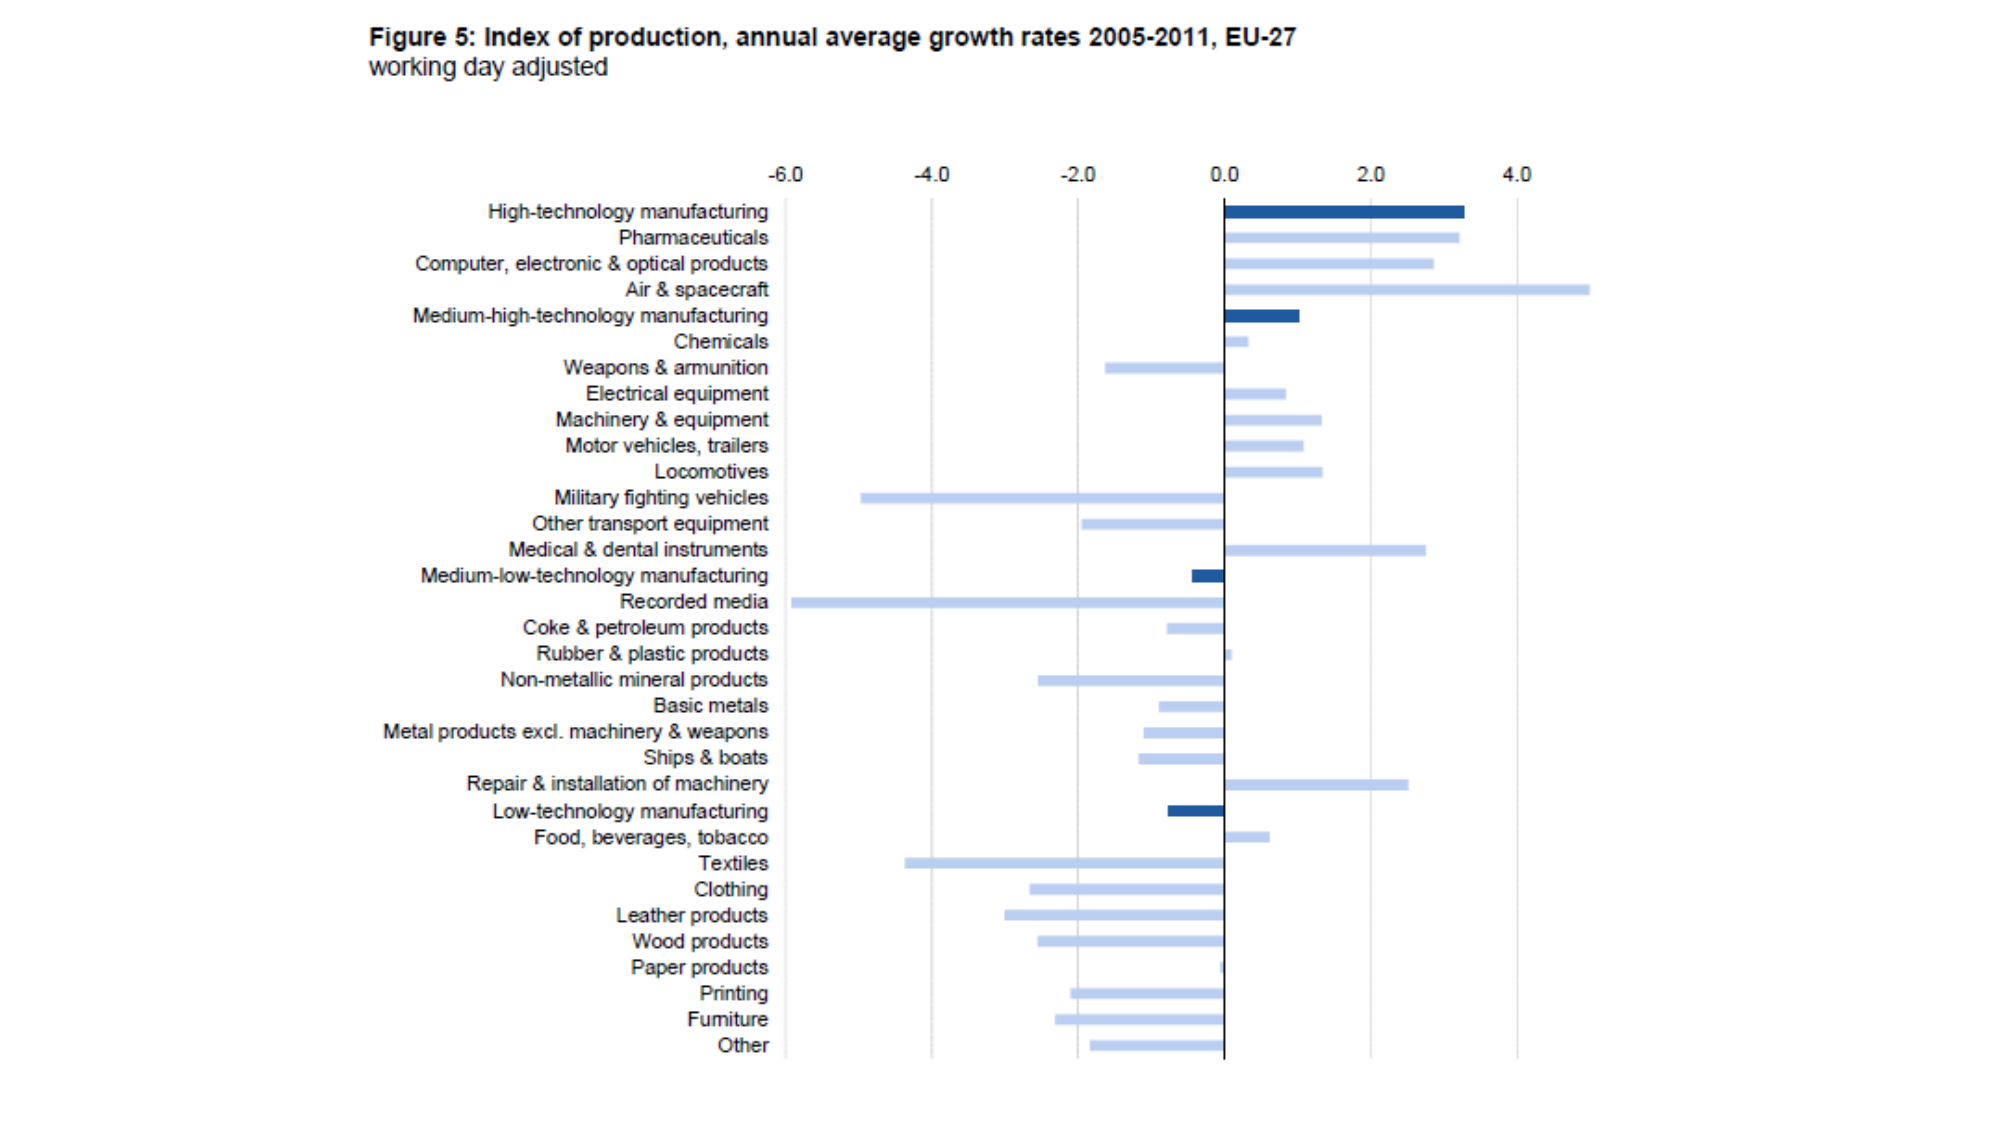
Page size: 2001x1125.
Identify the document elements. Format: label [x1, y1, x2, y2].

picture [365, 24, 1606, 1101]
